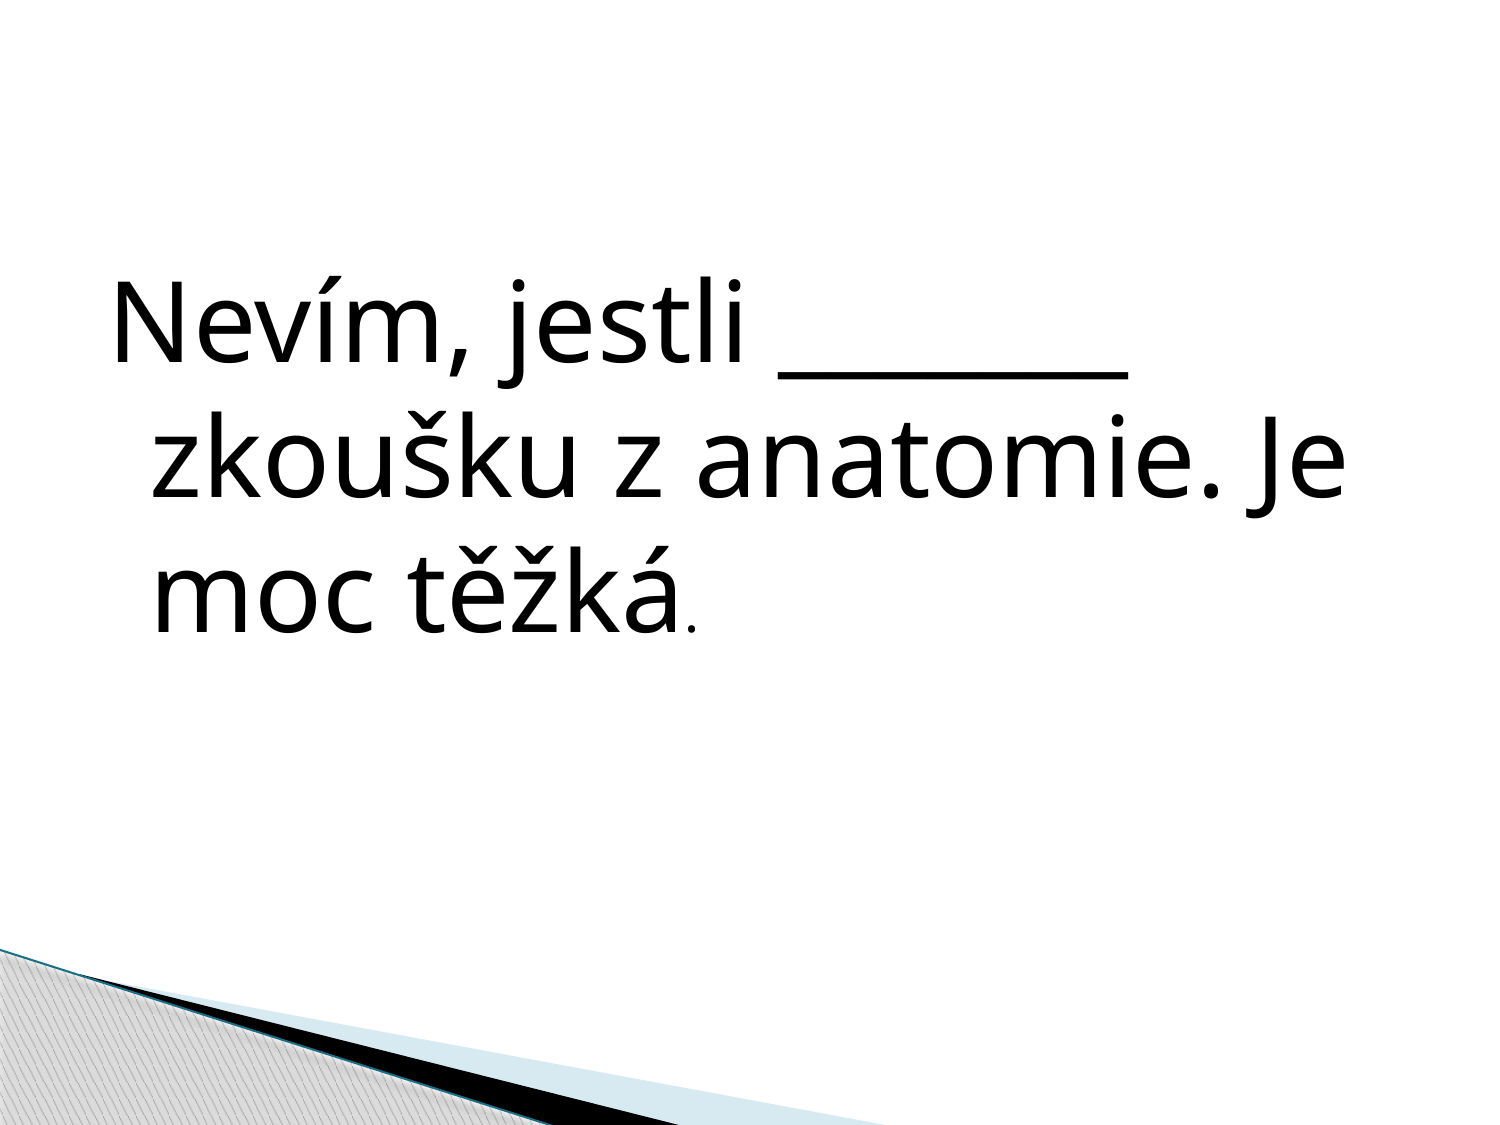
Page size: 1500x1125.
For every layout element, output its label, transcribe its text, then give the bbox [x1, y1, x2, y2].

list Nevím, jestli _______ zkoušku z anatomie. Je moc těžká. [75, 243, 1425, 986]
